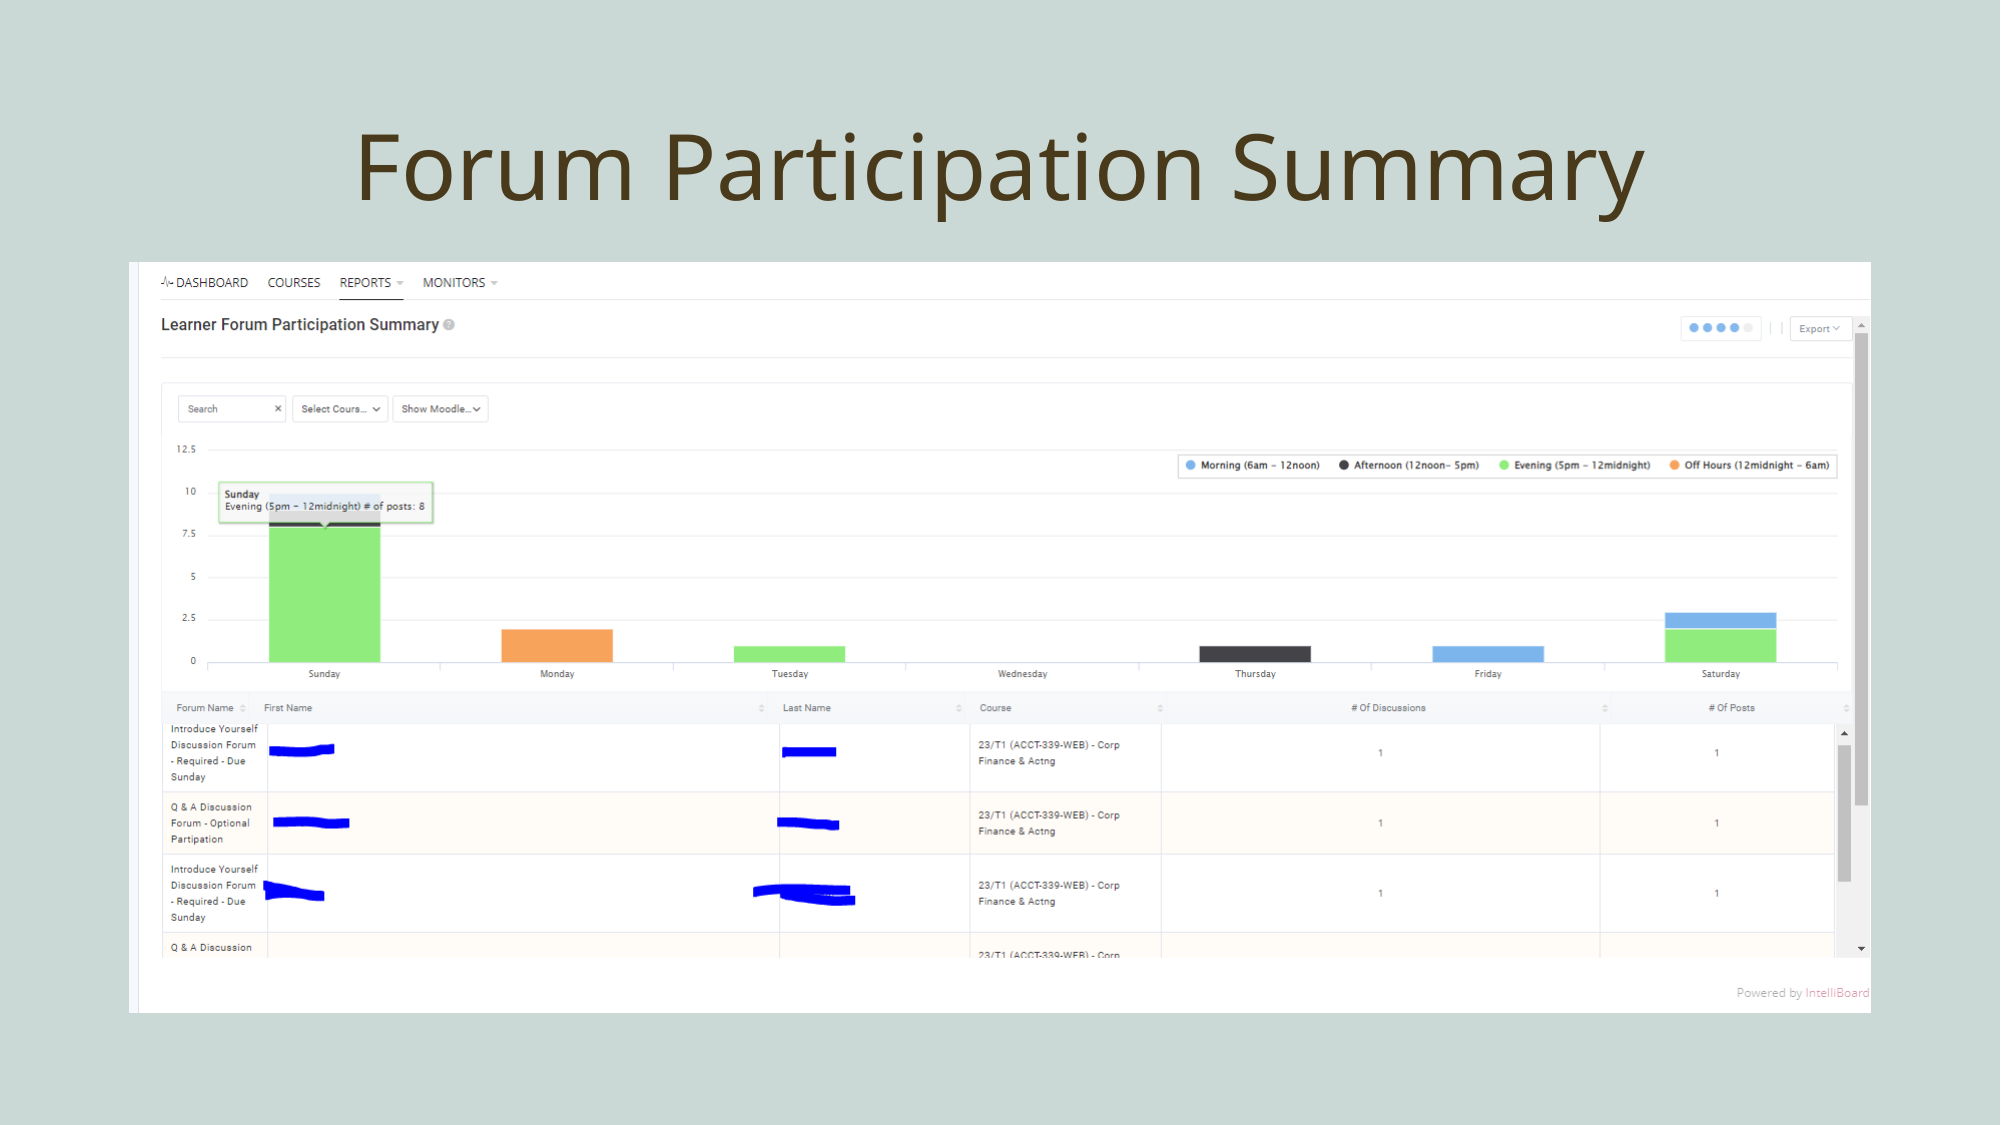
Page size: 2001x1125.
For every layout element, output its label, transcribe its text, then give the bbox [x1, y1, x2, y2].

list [129, 262, 1871, 1013]
title Forum Participation Summary [137, 62, 1863, 262]
